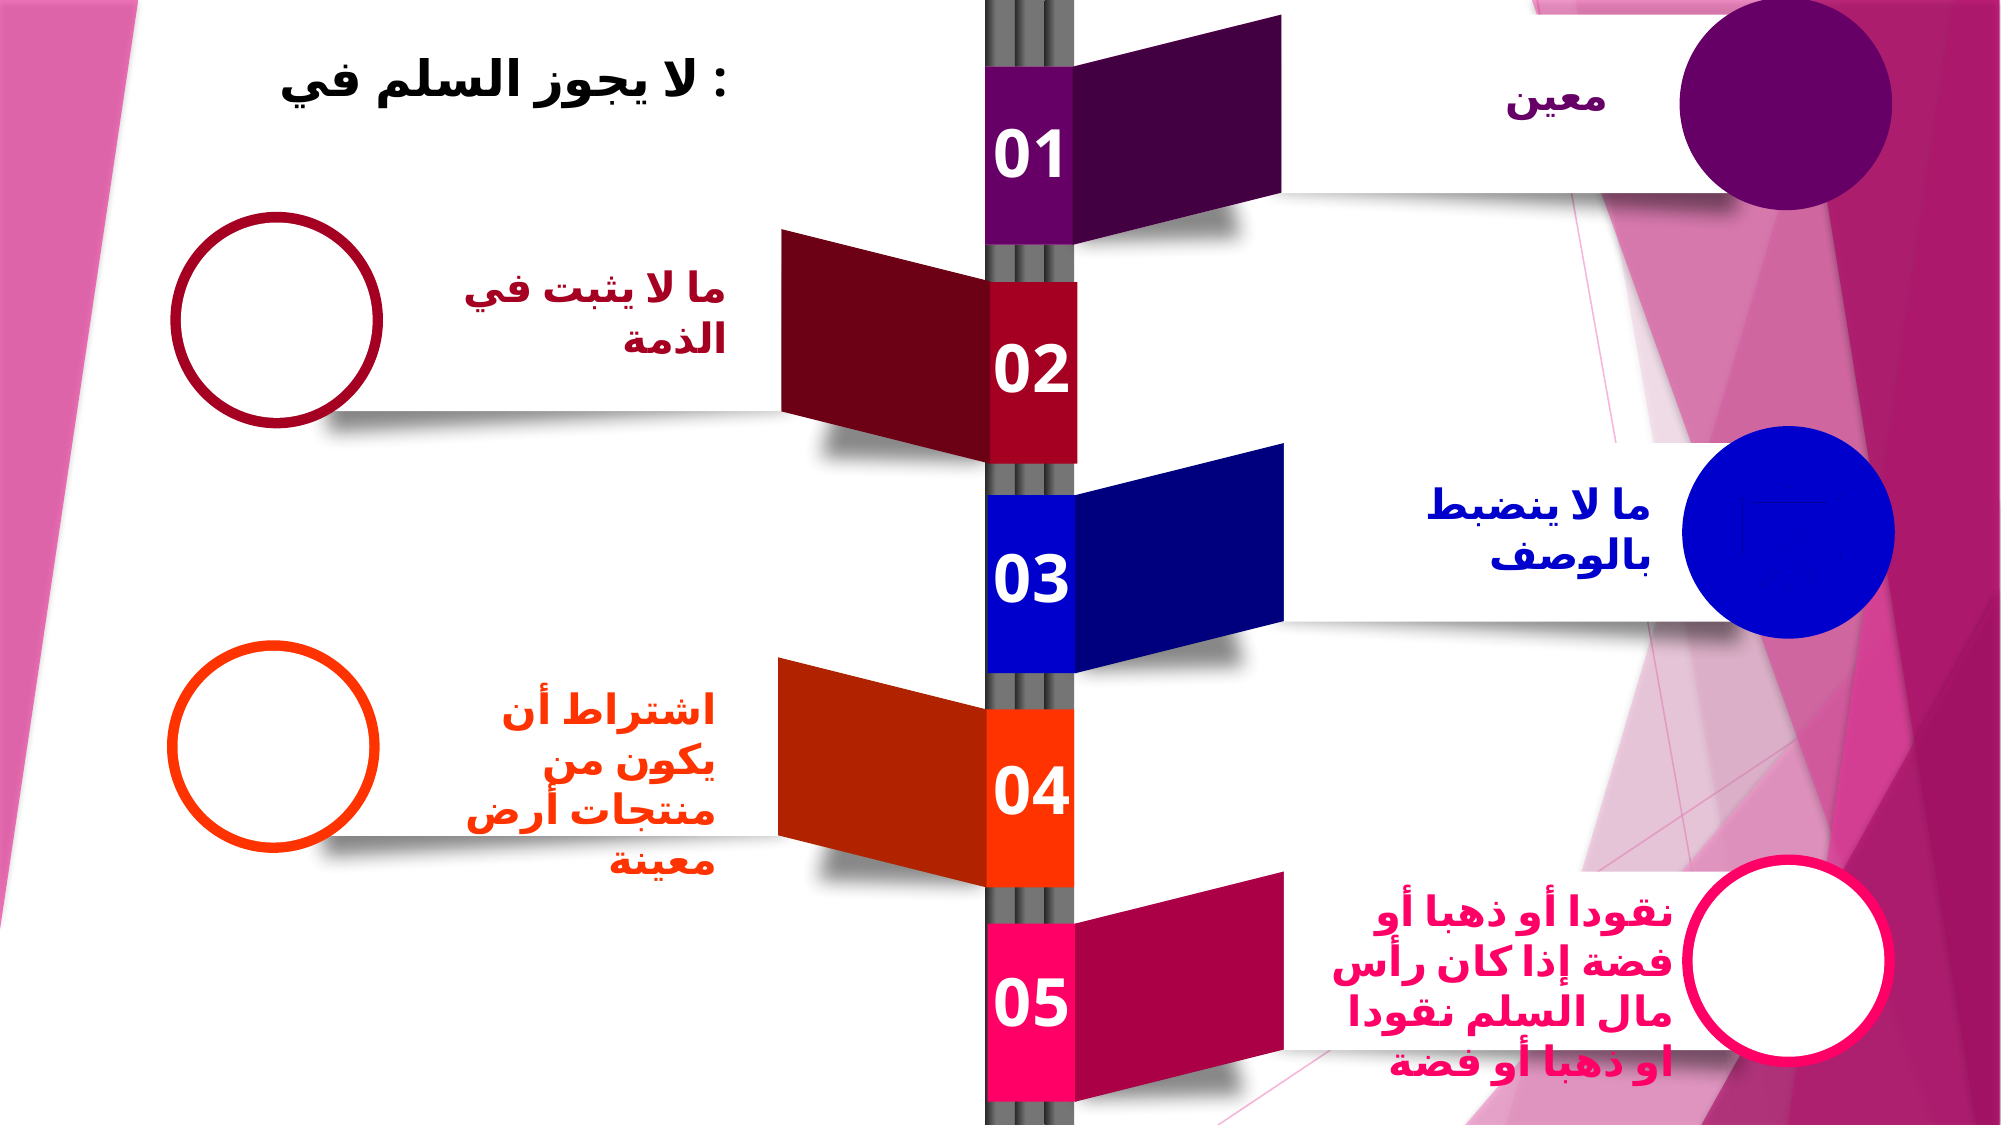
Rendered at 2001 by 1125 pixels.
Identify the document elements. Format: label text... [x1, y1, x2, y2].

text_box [976, 854, 1896, 1125]
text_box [169, 211, 1088, 511]
text_box لا يجوز السلم في : [232, 38, 775, 114]
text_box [976, 0, 1893, 291]
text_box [976, 425, 1896, 720]
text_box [166, 639, 1088, 934]
